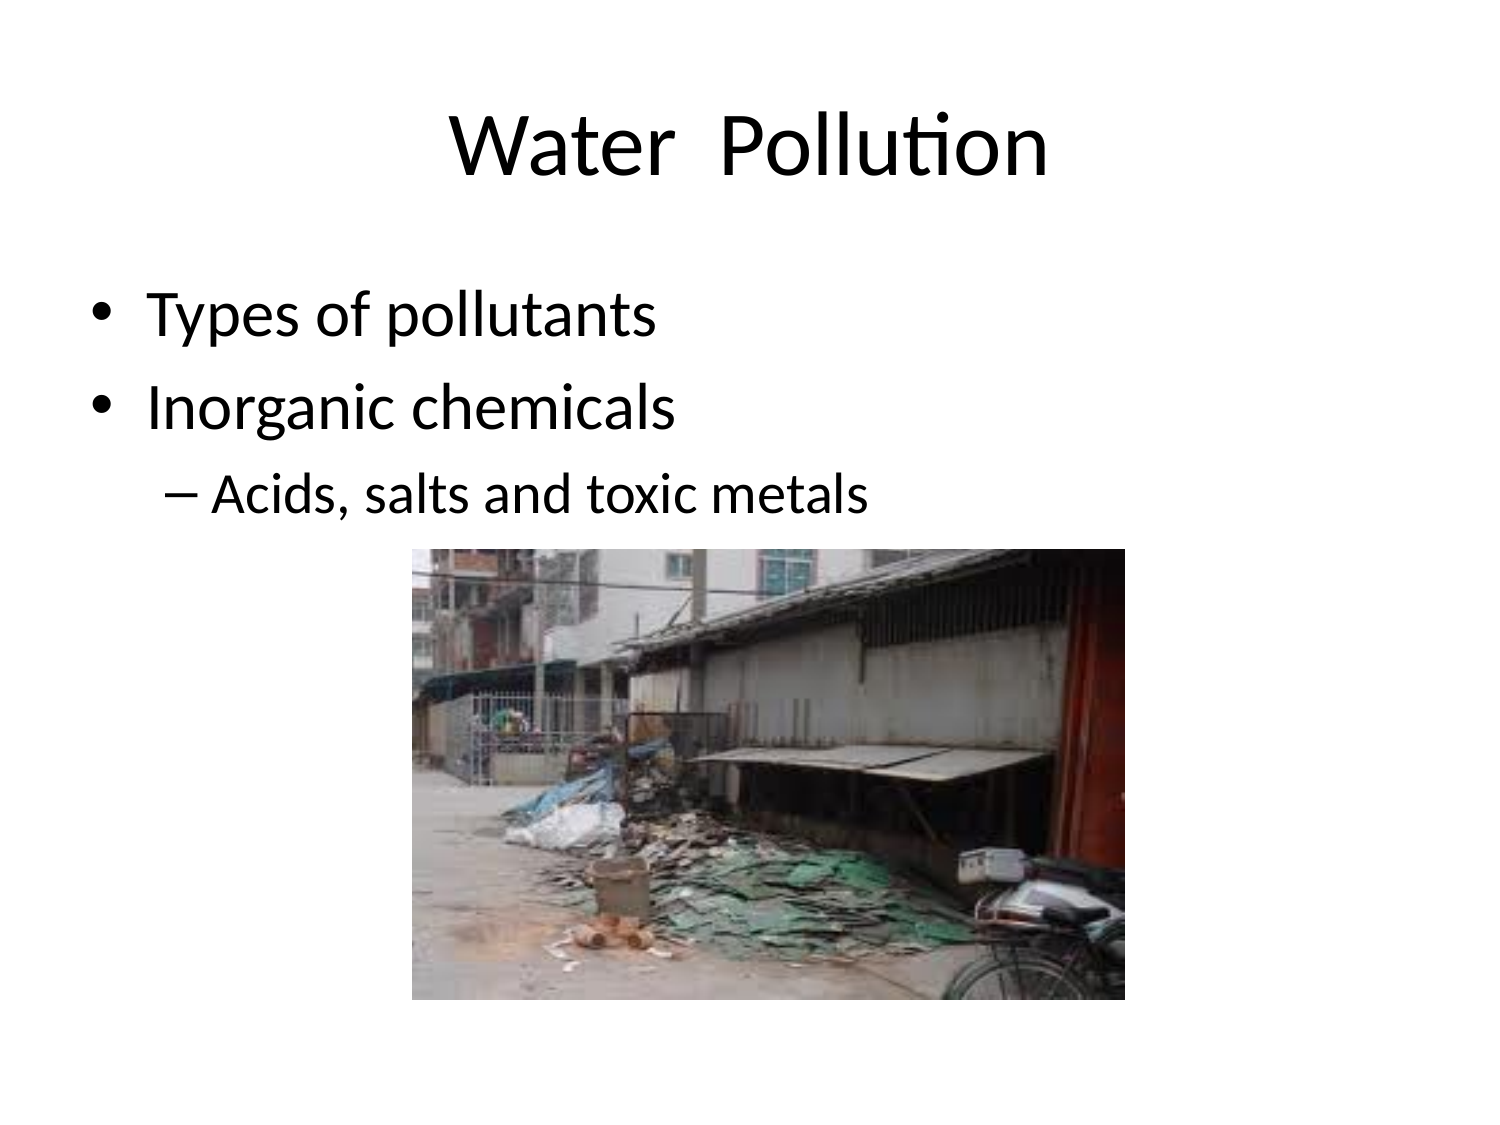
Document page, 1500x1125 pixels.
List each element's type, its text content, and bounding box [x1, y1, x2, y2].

title Water Pollution [75, 45, 1425, 233]
list Types of pollutants Inorganic chemicals Acids, salts and toxic metals [75, 262, 1425, 1005]
picture [412, 549, 1126, 1001]
